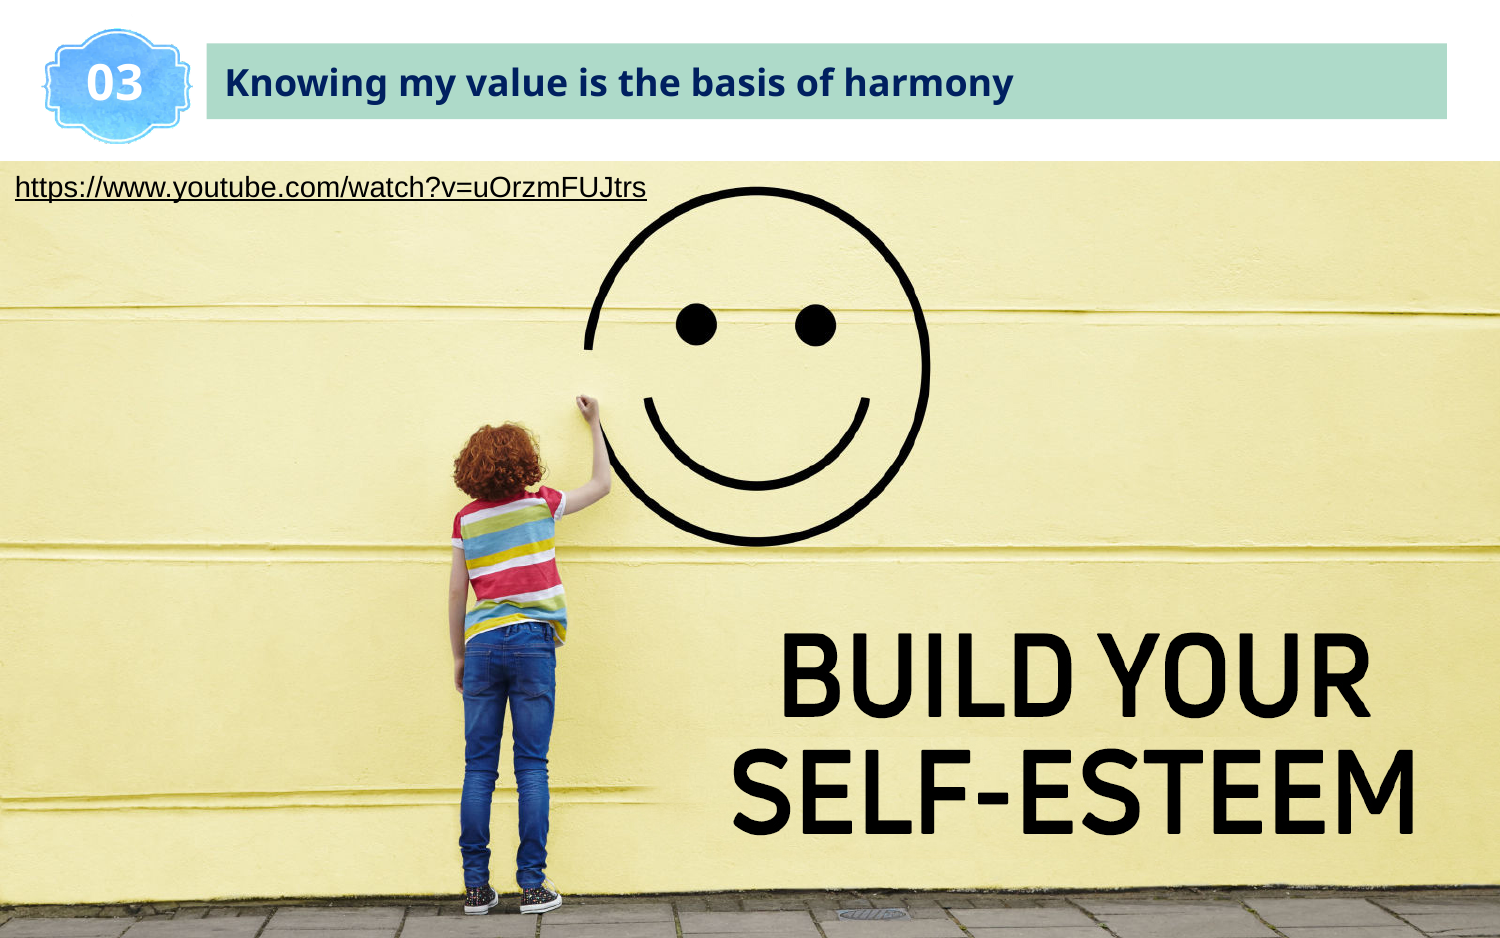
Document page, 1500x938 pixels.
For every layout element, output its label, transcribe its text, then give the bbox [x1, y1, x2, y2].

picture [0, 161, 1500, 938]
picture [40, 13, 193, 145]
text_box Knowing my value is the basis of harmony [207, 41, 1452, 121]
